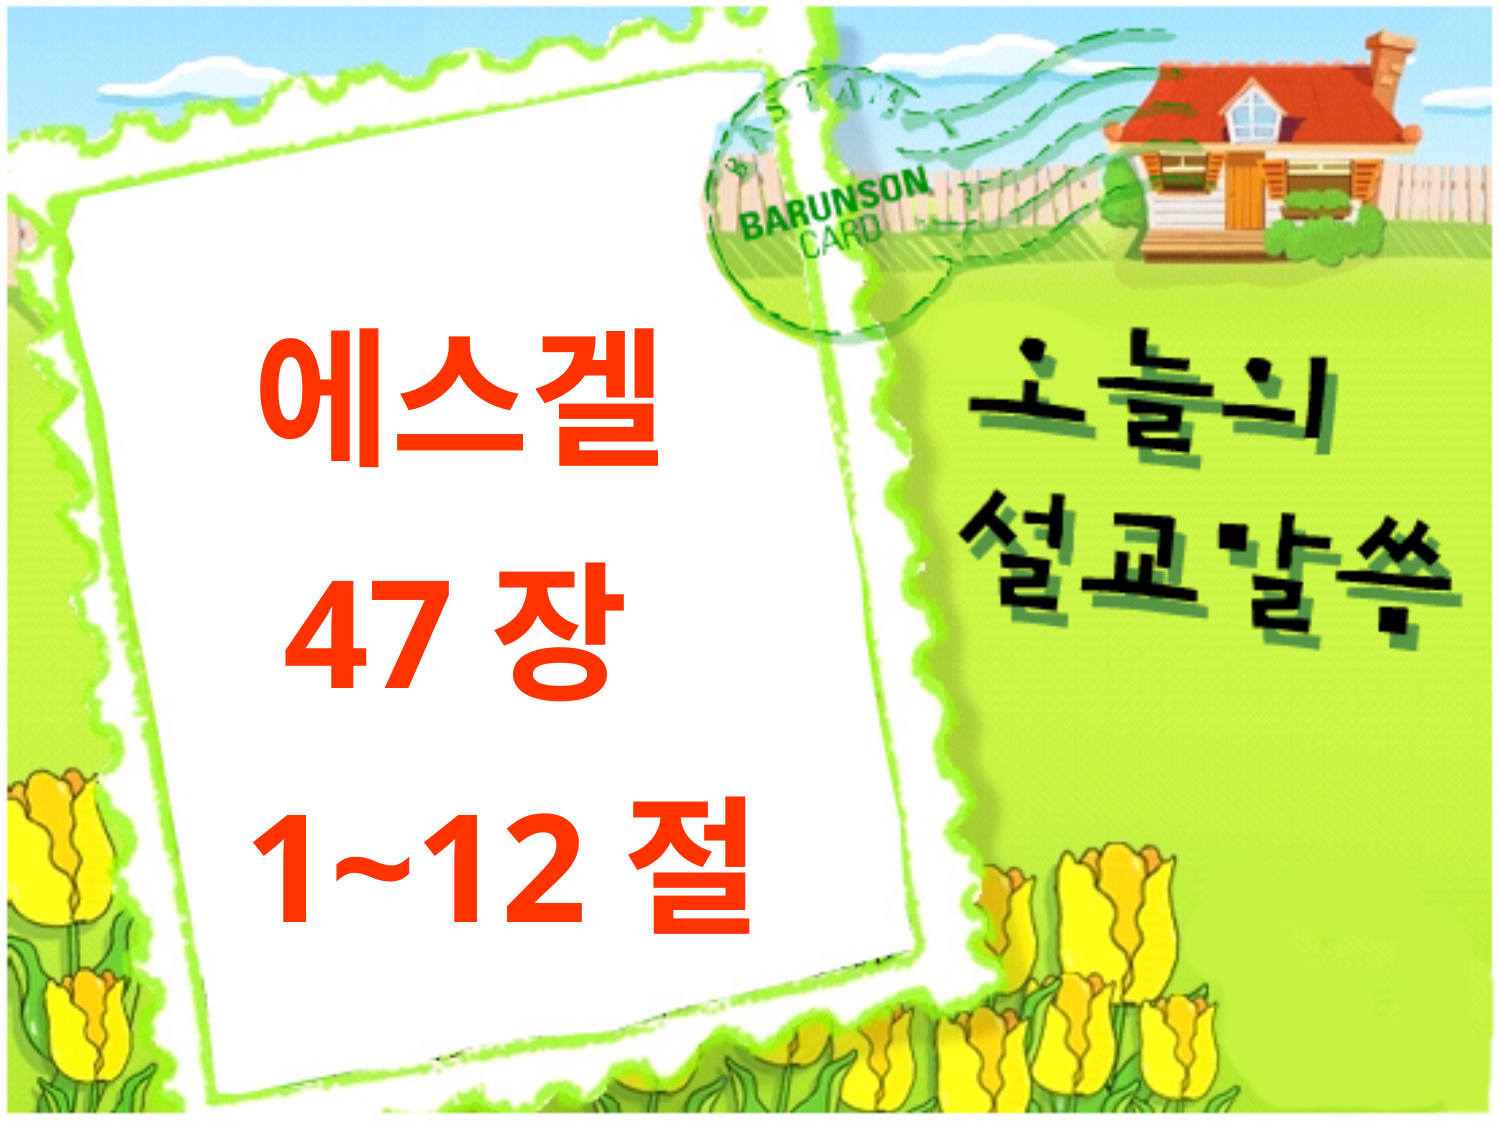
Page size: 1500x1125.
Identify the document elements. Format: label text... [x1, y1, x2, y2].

picture [0, 0, 1500, 1125]
text_box 에스겔 47장 1~12절 [34, 243, 777, 961]
